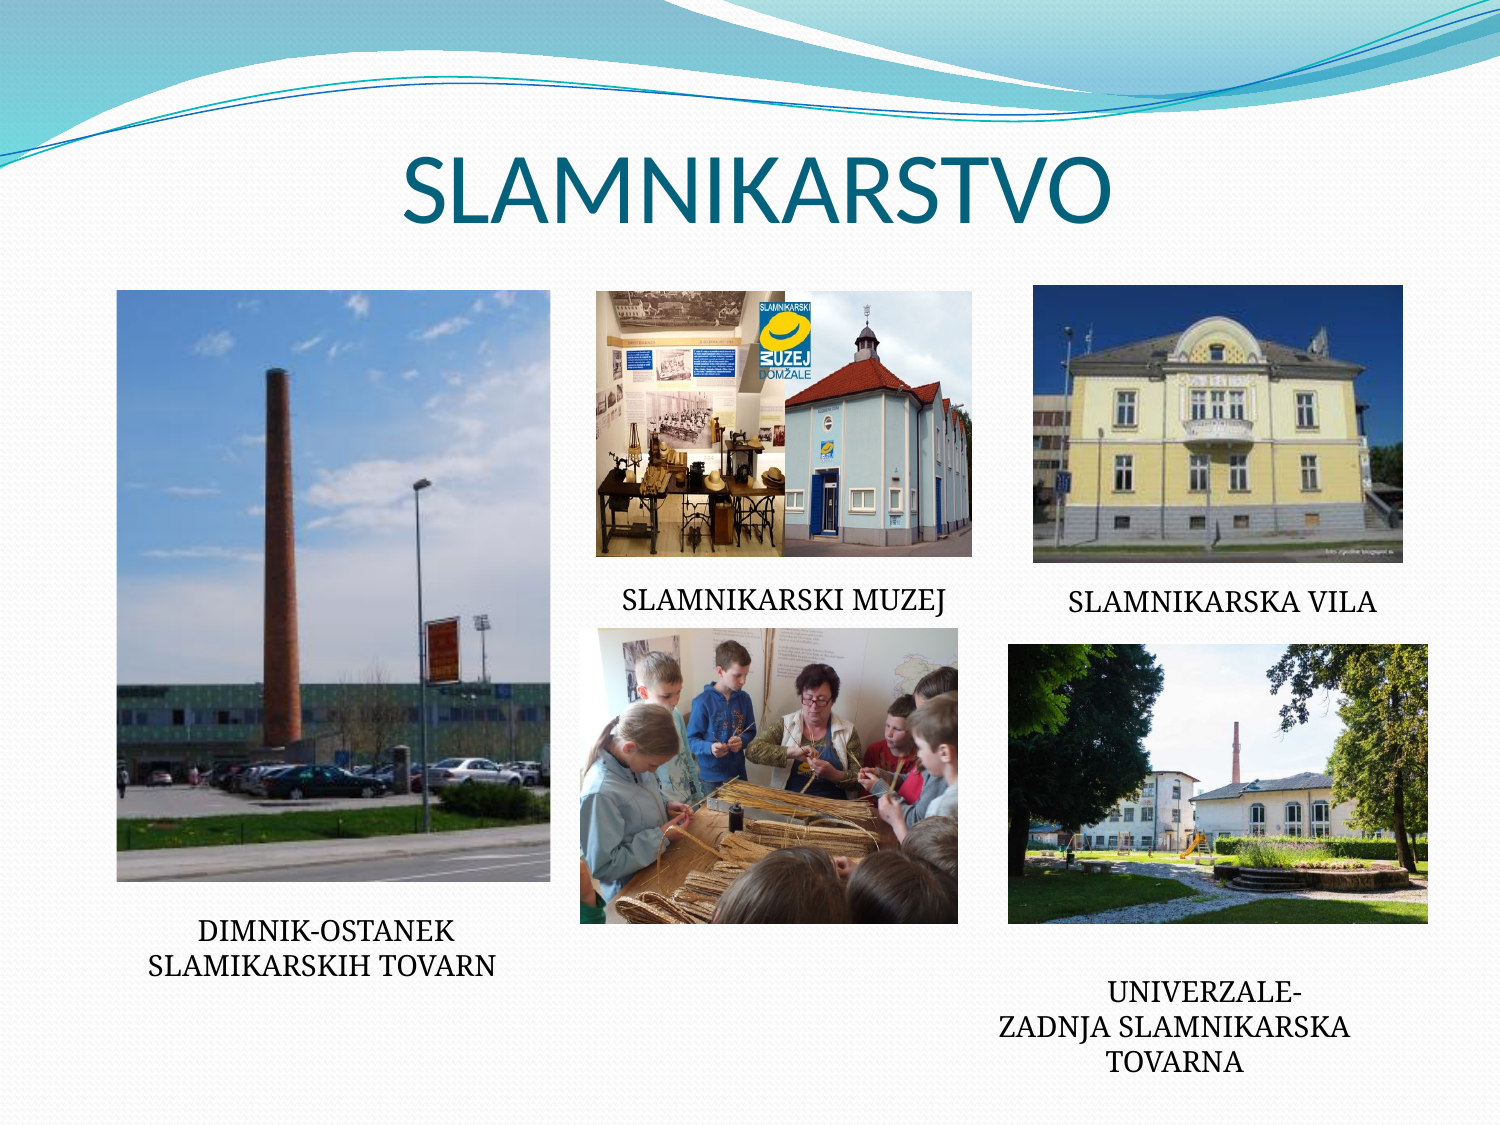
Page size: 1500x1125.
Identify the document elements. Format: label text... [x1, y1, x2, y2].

picture [580, 628, 958, 924]
title SLAMNIKARSTVO [76, 113, 1440, 244]
picture [1008, 644, 1428, 924]
picture [116, 290, 551, 882]
picture [596, 291, 973, 557]
text_box SLAMNIKARSKI MUZEJ [607, 574, 962, 624]
text_box DIMNIK-OSTANEK SLAMIKARSKIH TOVARN [133, 905, 520, 990]
picture [1033, 285, 1403, 563]
text_box SLAMNIKARSKA VILA [1053, 575, 1393, 626]
text_box UNIVERZALE- ZADNJA SLAMNIKARSKA TOVARNA [917, 965, 1433, 1086]
